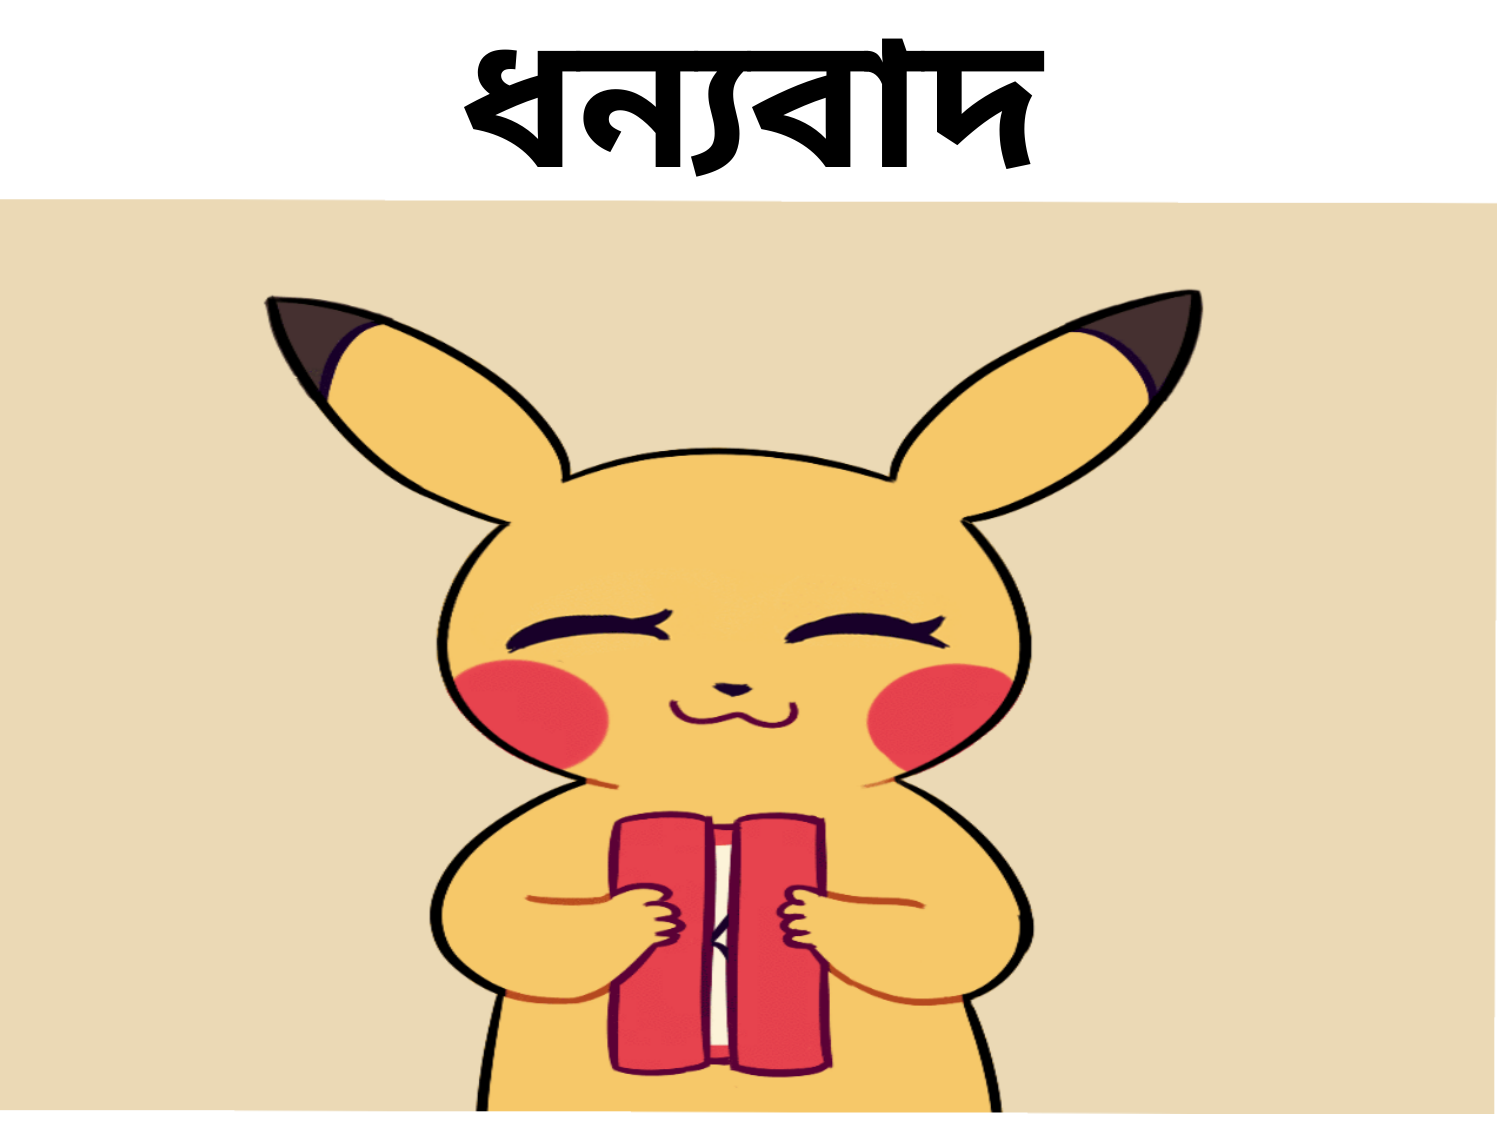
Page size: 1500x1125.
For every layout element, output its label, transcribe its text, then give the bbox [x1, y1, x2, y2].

picture [0, 200, 1496, 1114]
title ধন্যবাদ [105, 0, 1399, 200]
